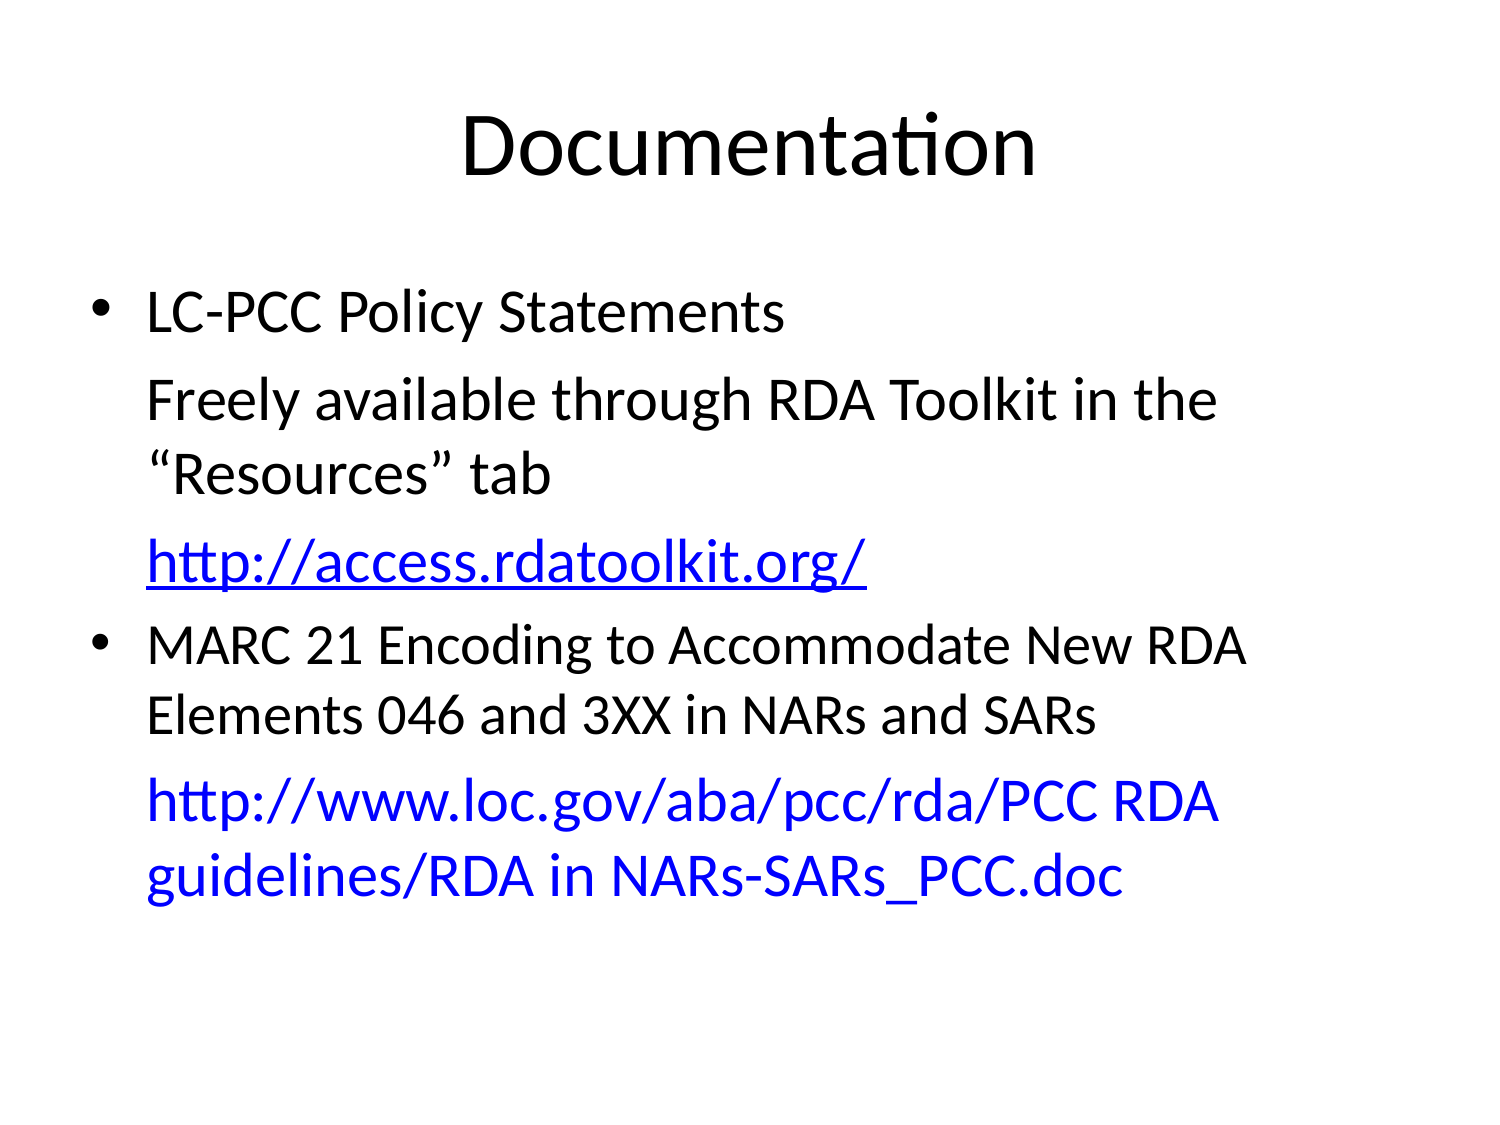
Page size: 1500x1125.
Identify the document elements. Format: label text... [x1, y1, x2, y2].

title Documentation [75, 45, 1425, 233]
list LC-PCC Policy Statements Freely available through RDA Toolkit in the “Resources” tab http://access.rdatoolkit.org/ MARC 21 Encoding to Accommodate New RDA Elements 046 and 3XX in NARs and SARs http://www.loc.gov/aba/pcc/rda/PCC RDA guidelines/RDA in NARs-SARs_PCC.doc [75, 262, 1475, 1005]
